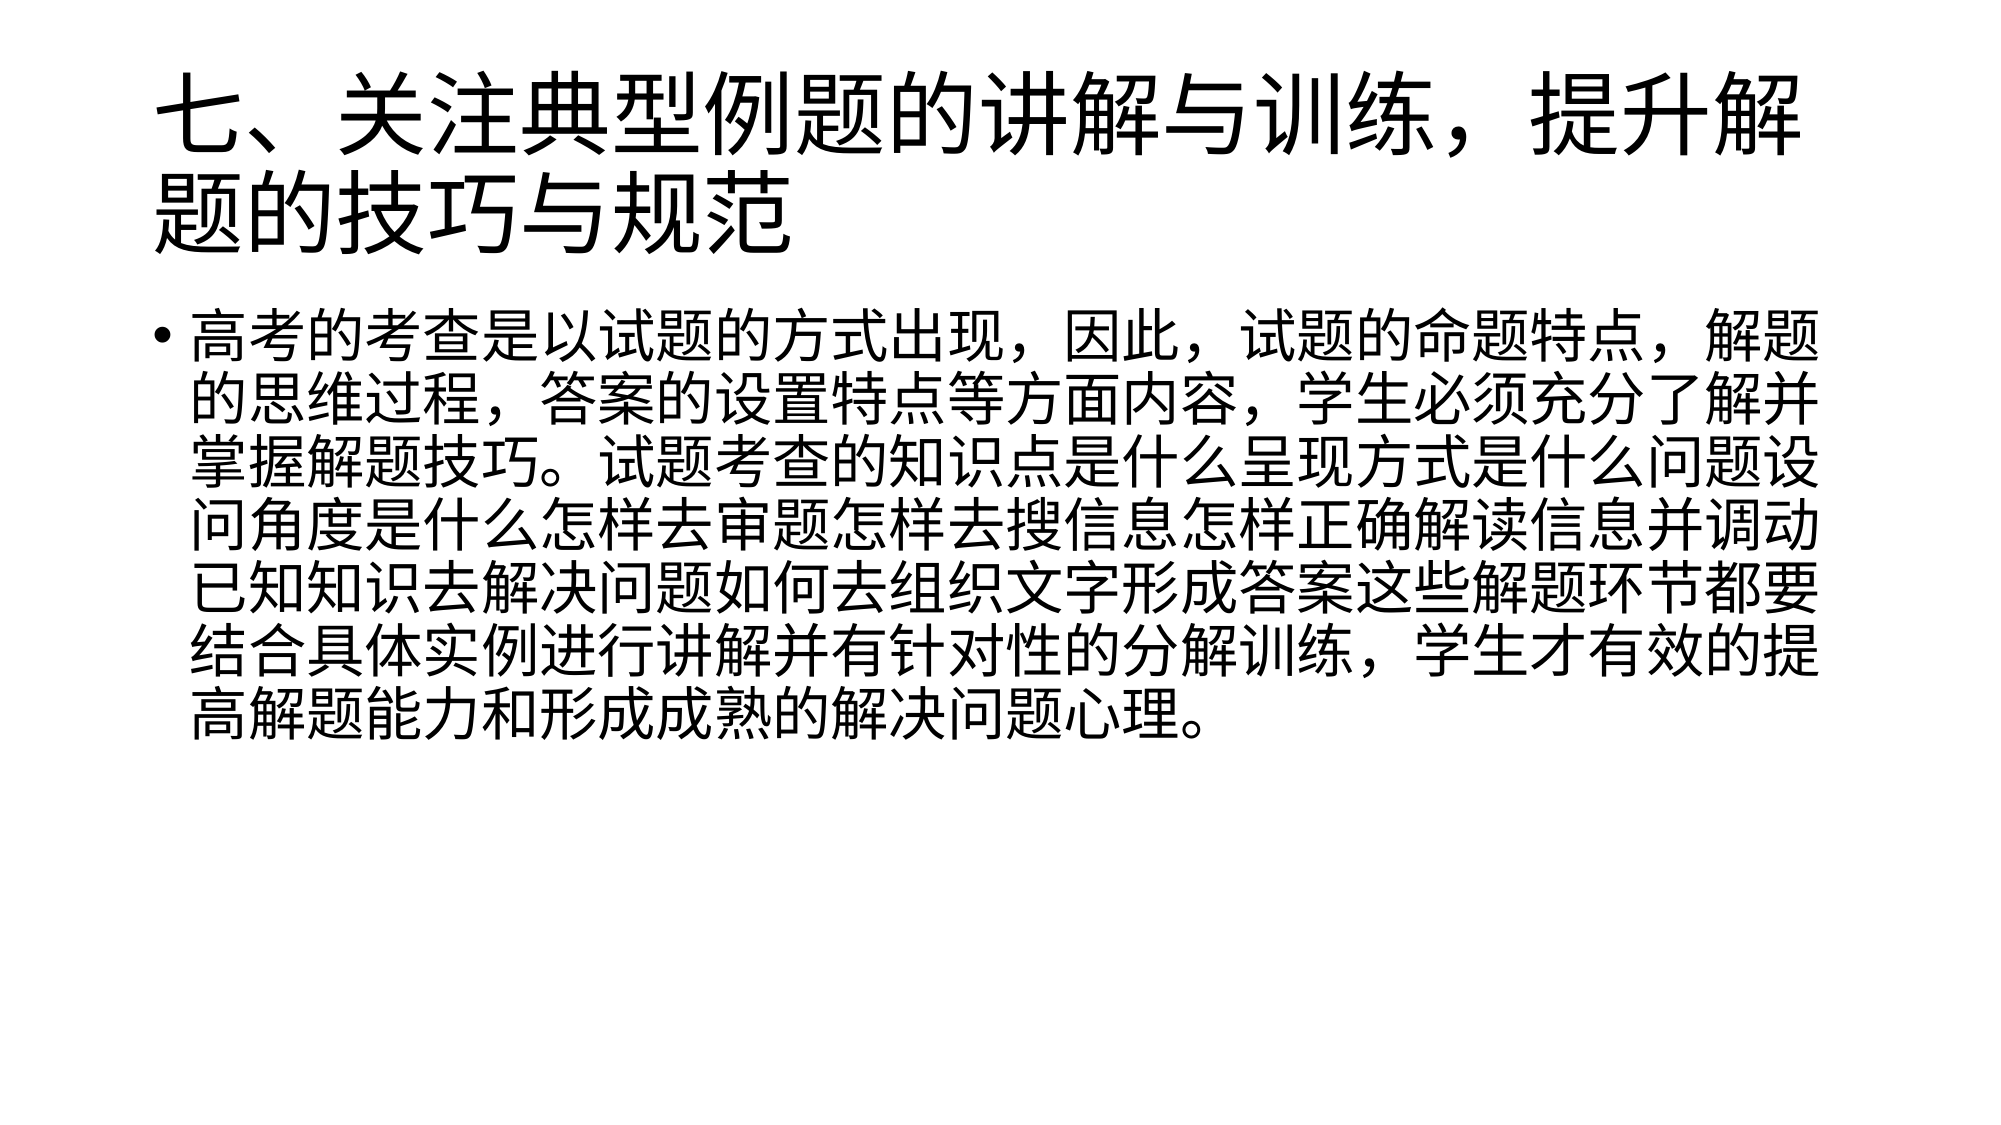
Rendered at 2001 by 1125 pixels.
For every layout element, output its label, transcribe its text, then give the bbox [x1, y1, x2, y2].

title 七、关注典型例题的讲解与训练，提升解题的技巧与规范 [137, 59, 1863, 278]
list 高考的考查是以试题的方式出现，因此，试题的命题特点，解题的思维过程，答案的设置特点等方面内容，学生必须充分了解并掌握解题技巧。试题考查的知识点是什么呈现方式是什么问题设问角度是什么怎样去审题怎样去搜信息怎样正确解读信息并调动已知知识去解决问题如何去组织文字形成答案这些解题环节都要结合具体实例进行讲解并有针对性的分解训练，学生才有效的提高解题能力和形成成熟的解决问题心理。 [137, 299, 1863, 1014]
